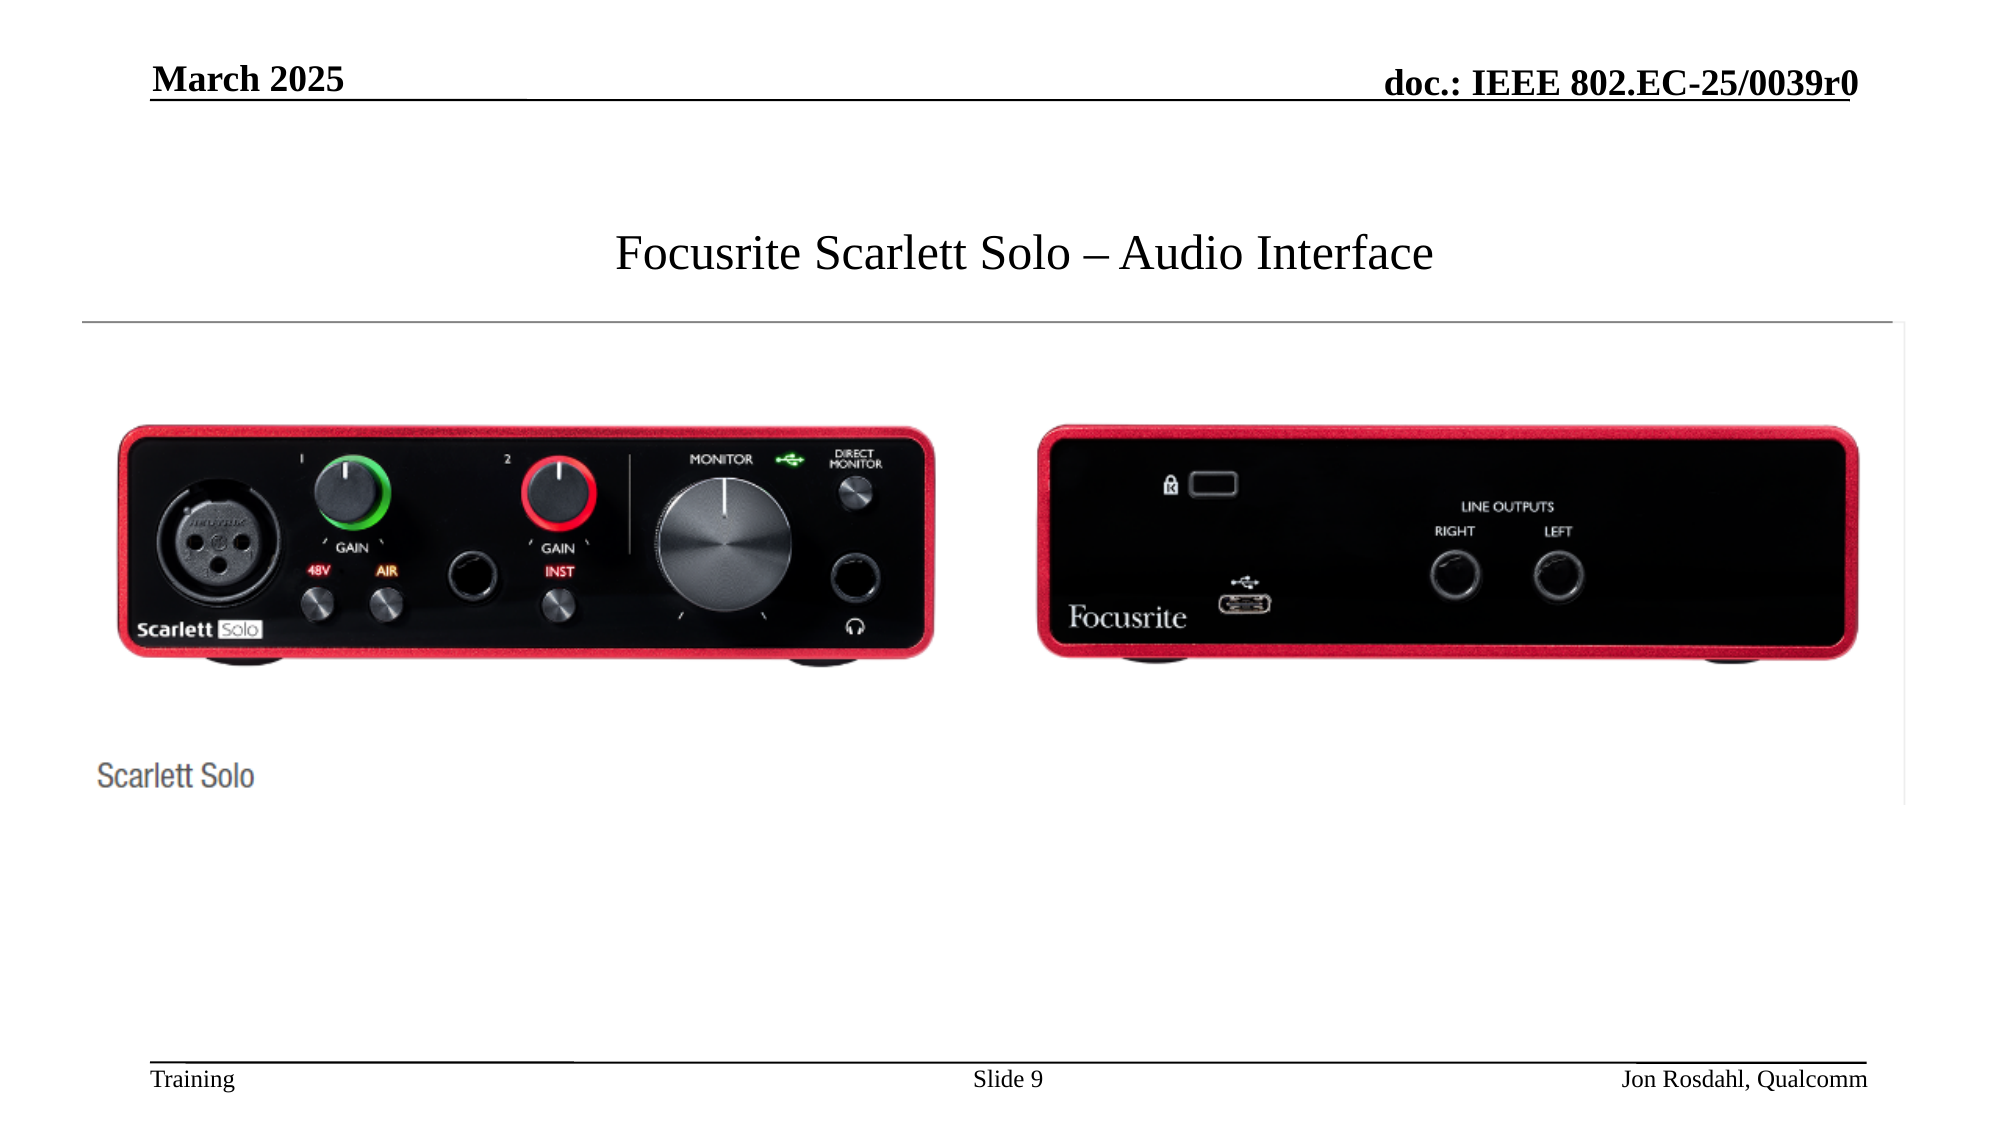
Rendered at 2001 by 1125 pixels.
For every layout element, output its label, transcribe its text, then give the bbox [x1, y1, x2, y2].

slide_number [152, 54, 563, 100]
picture [82, 319, 1918, 805]
text_box Focusrite Scarlett Solo – Audio Interface [249, 212, 1800, 288]
footer Jon Rosdahl, Qualcomm [1171, 1061, 1869, 1093]
slide_number Slide 9 [950, 1061, 1067, 1123]
